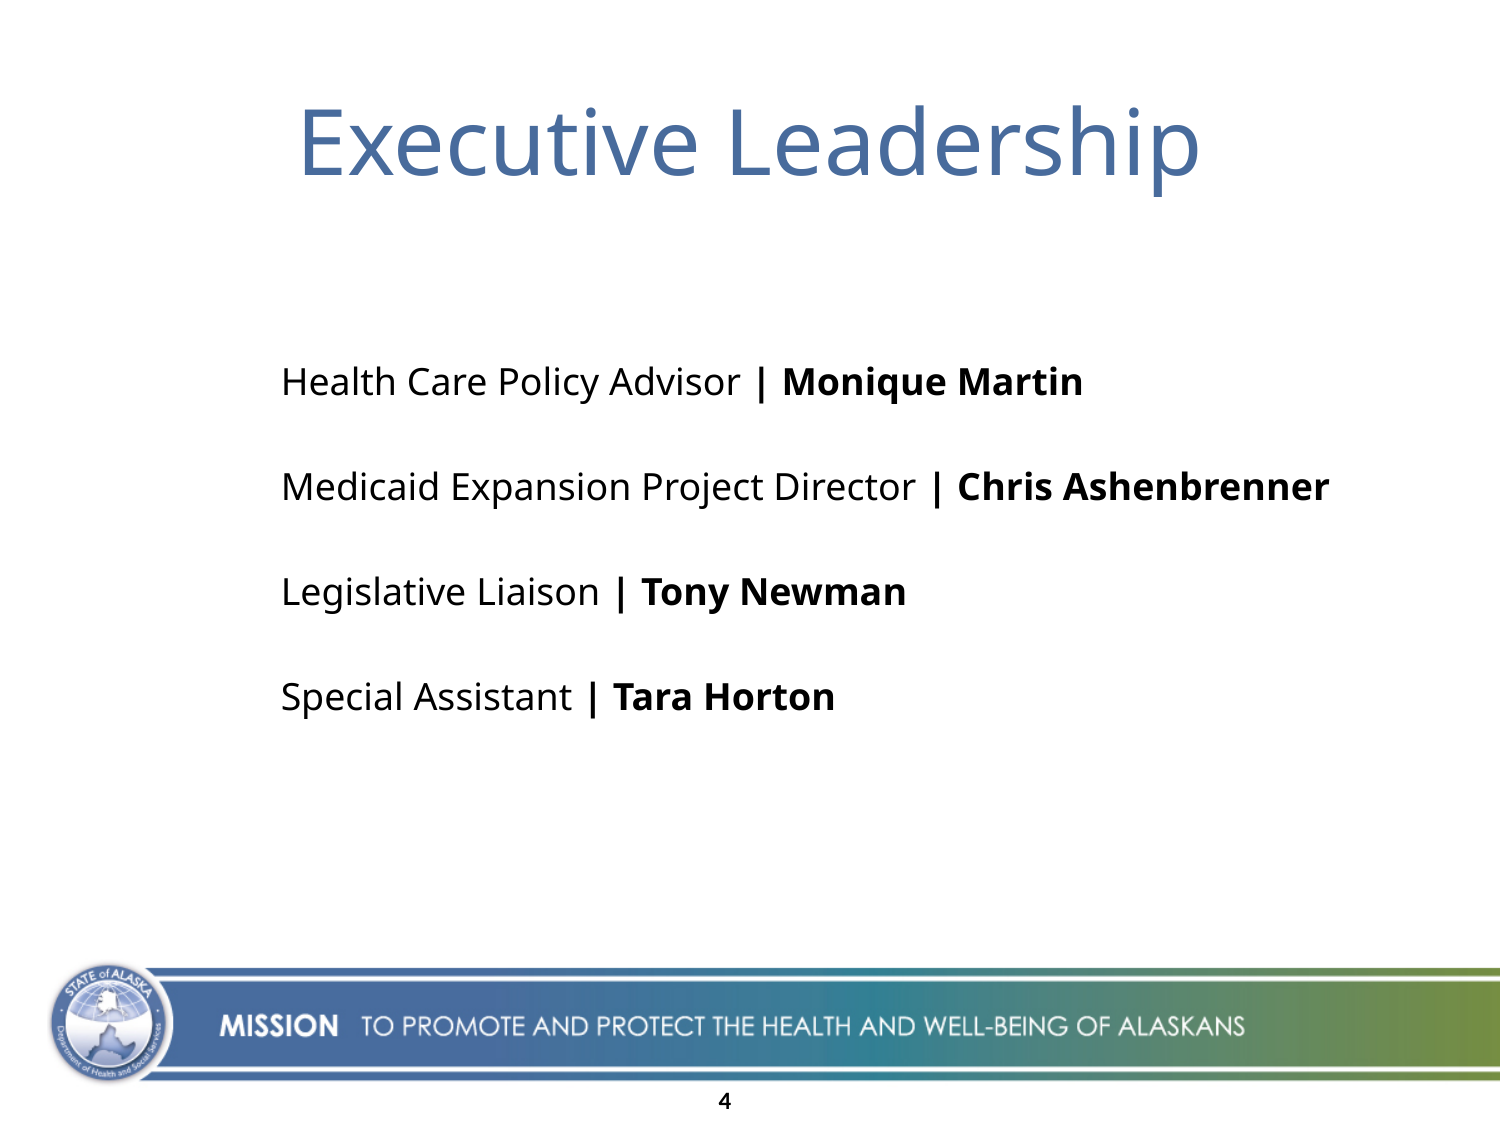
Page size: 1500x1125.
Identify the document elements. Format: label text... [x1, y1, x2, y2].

list Health Care Policy Advisor | Monique Martin Medicaid Expansion Project Director | Chris Ashenbrenner Legislative Liaison | Tony Newman Special Assistant | Tara Horton [265, 350, 1383, 950]
picture [46, 958, 1500, 1088]
title Executive Leadership [37, 45, 1463, 233]
slide_number 4 [549, 1096, 900, 1125]
